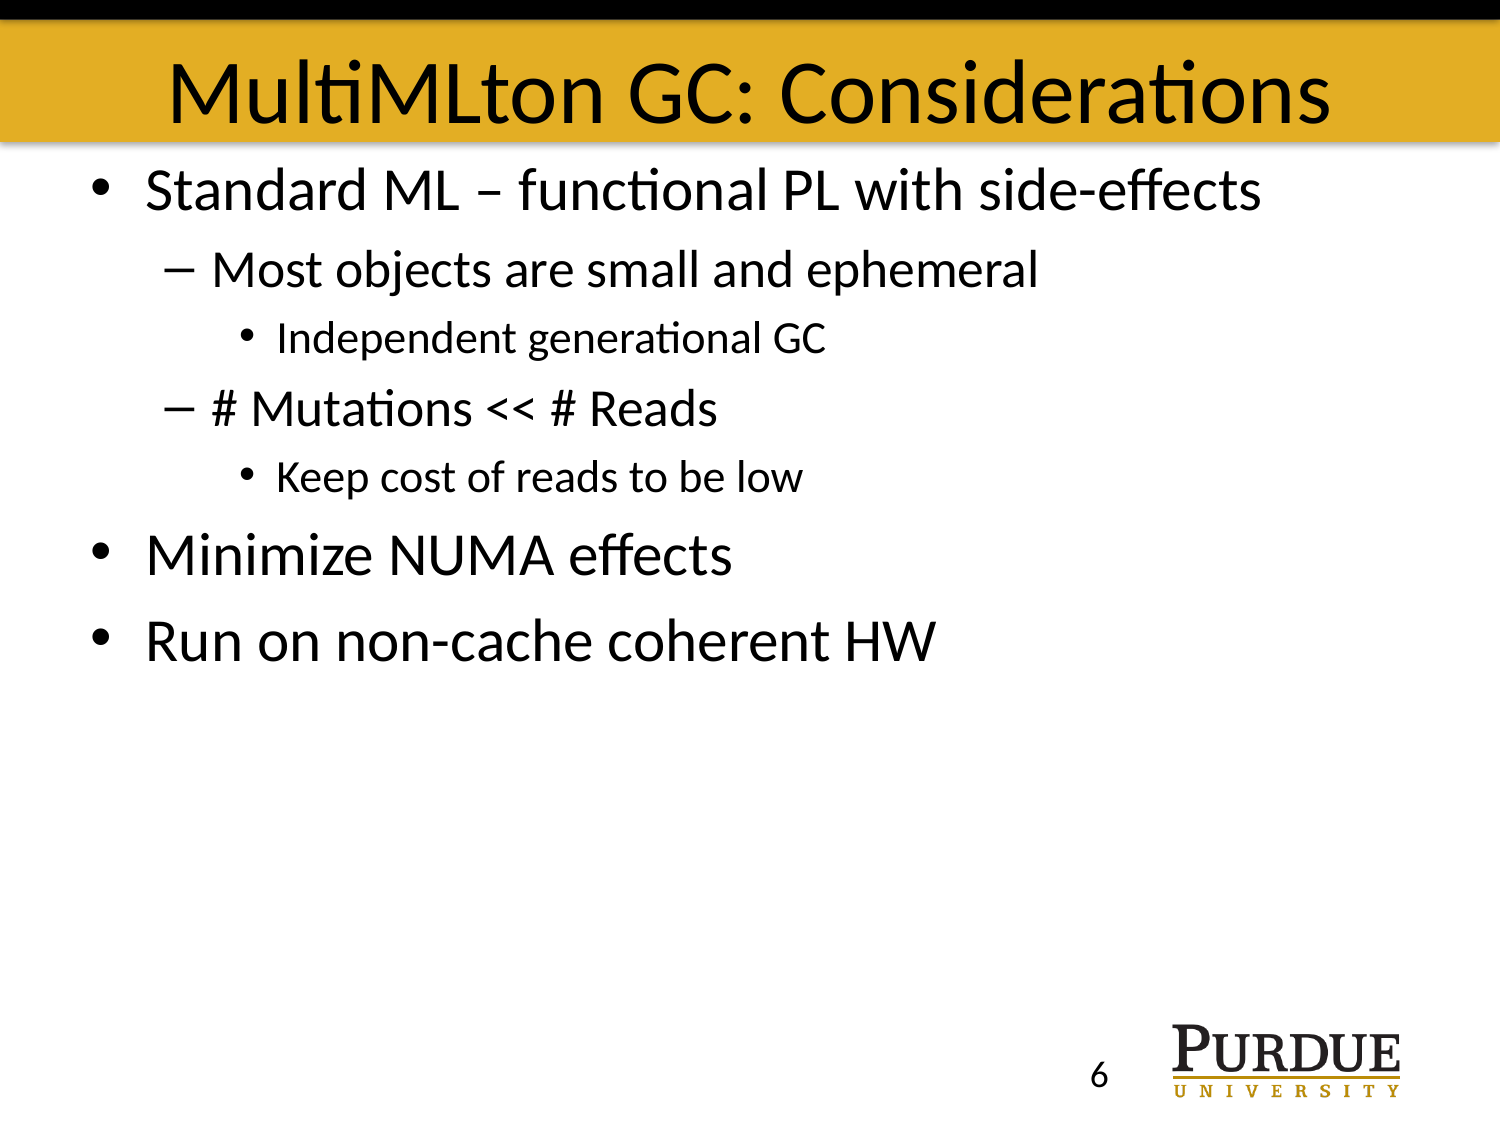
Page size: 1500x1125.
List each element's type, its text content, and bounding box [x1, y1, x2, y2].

title MultiMLton GC: Considerations [75, 19, 1425, 142]
list Standard ML – functional PL with side-effects Most objects are small and ephemeral Independent generational GC # Mutations << # Reads Keep cost of reads to be low Minimize NUMA effects Run on non-cache coherent HW [75, 142, 1425, 683]
slide_number 6 [1074, 1042, 1425, 1103]
